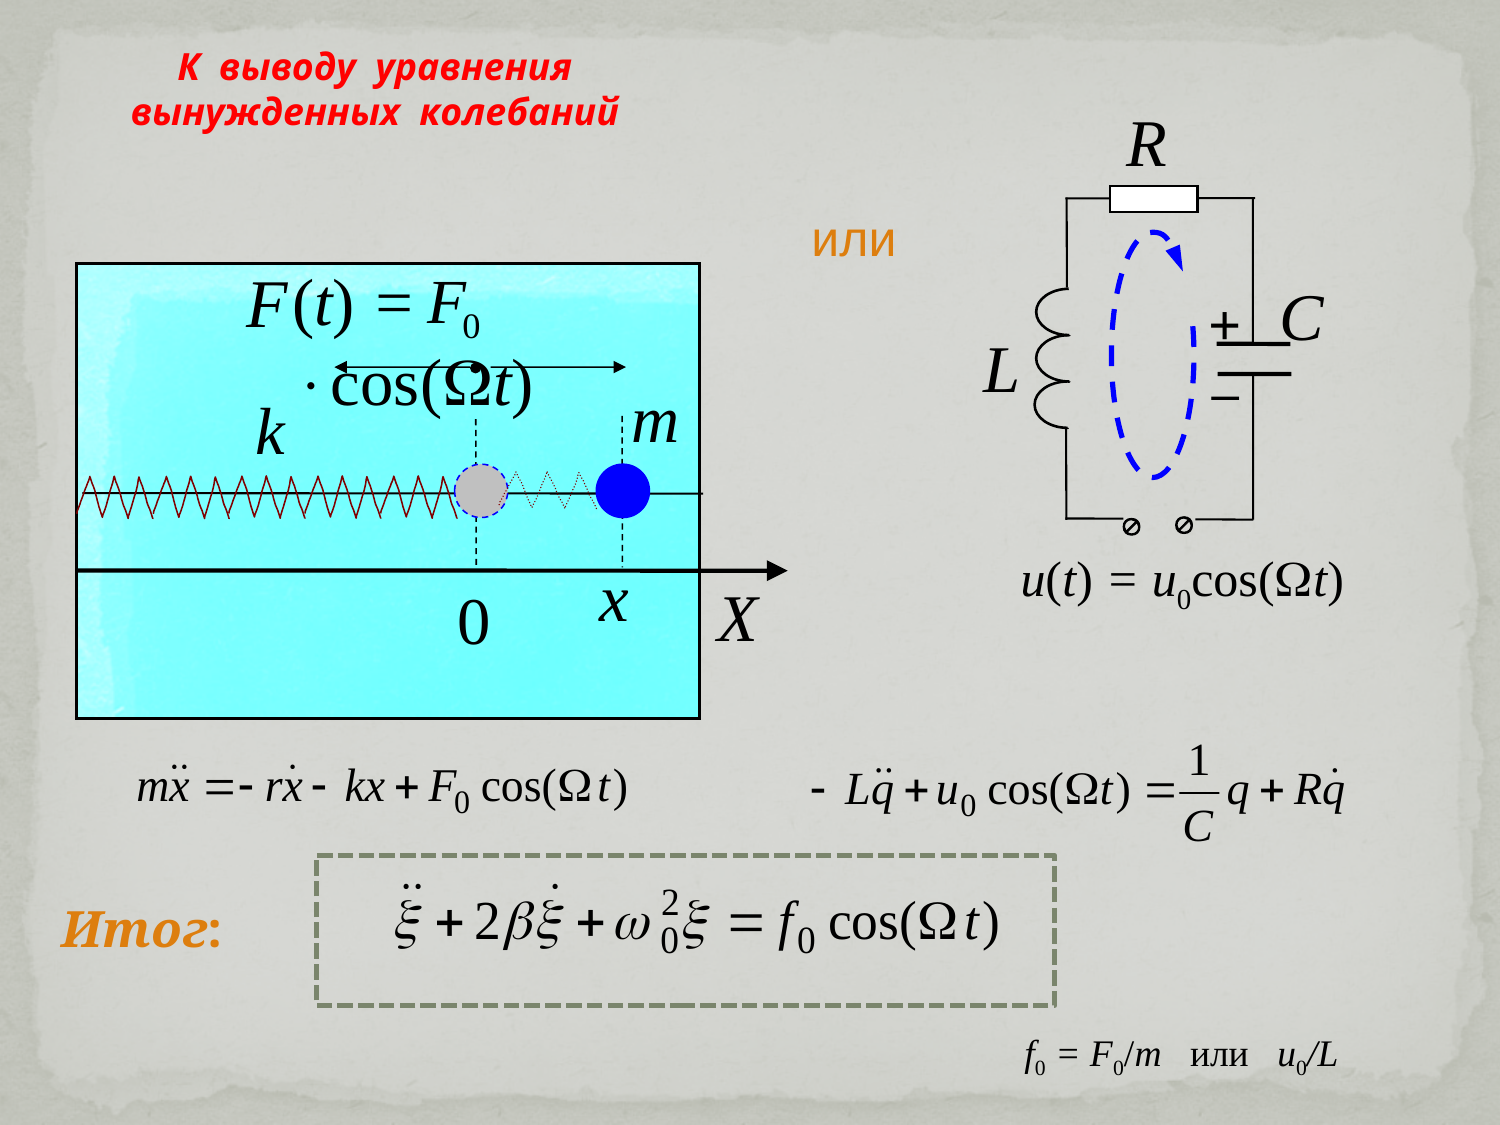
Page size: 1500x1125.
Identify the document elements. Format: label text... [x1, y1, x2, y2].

text_box Итог: [46, 890, 247, 966]
text_box К выводу уравнения вынужденных колебаний [58, 35, 692, 140]
text_box f0 = F0/m или u0/L [1009, 1021, 1436, 1088]
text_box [79, 253, 822, 718]
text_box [386, 874, 1009, 967]
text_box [803, 728, 1353, 855]
text_box или [796, 199, 938, 274]
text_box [971, 73, 1370, 620]
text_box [130, 756, 635, 824]
text_box [313, 852, 1058, 1008]
